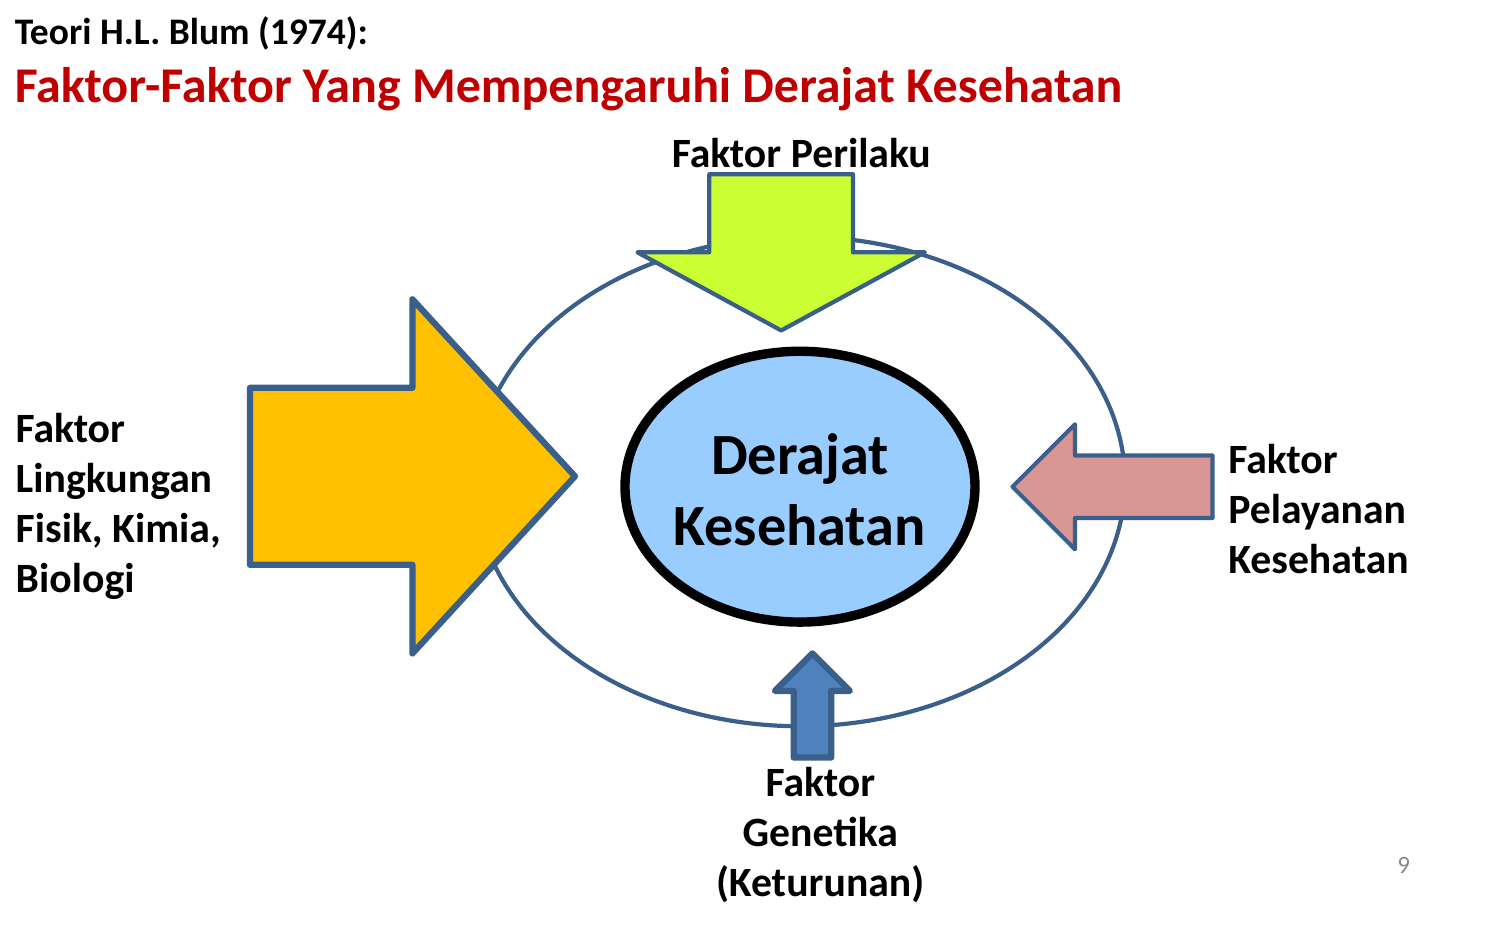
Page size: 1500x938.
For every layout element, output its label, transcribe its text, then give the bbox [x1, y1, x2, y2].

text_box [772, 651, 852, 760]
text_box [1010, 422, 1215, 552]
text_box Teori H.L. Blum (1974): Faktor-Faktor Yang Mempengaruhi Derajat Kesehatan [0, 0, 1400, 120]
text_box [686, 244, 707, 250]
text_box [494, 253, 1125, 729]
text_box Faktor Pelayanan Kesehatan [1213, 424, 1424, 590]
text_box Faktor Genetika (Keturunan) [701, 747, 940, 912]
text_box [635, 172, 927, 333]
slide_number 9 [1074, 838, 1425, 889]
text_box Faktor Lingkungan Fisik, Kimia, Biologi [0, 392, 236, 608]
text_box [856, 238, 914, 250]
text_box [247, 297, 577, 656]
text_box Faktor Perilaku [525, 120, 1088, 184]
